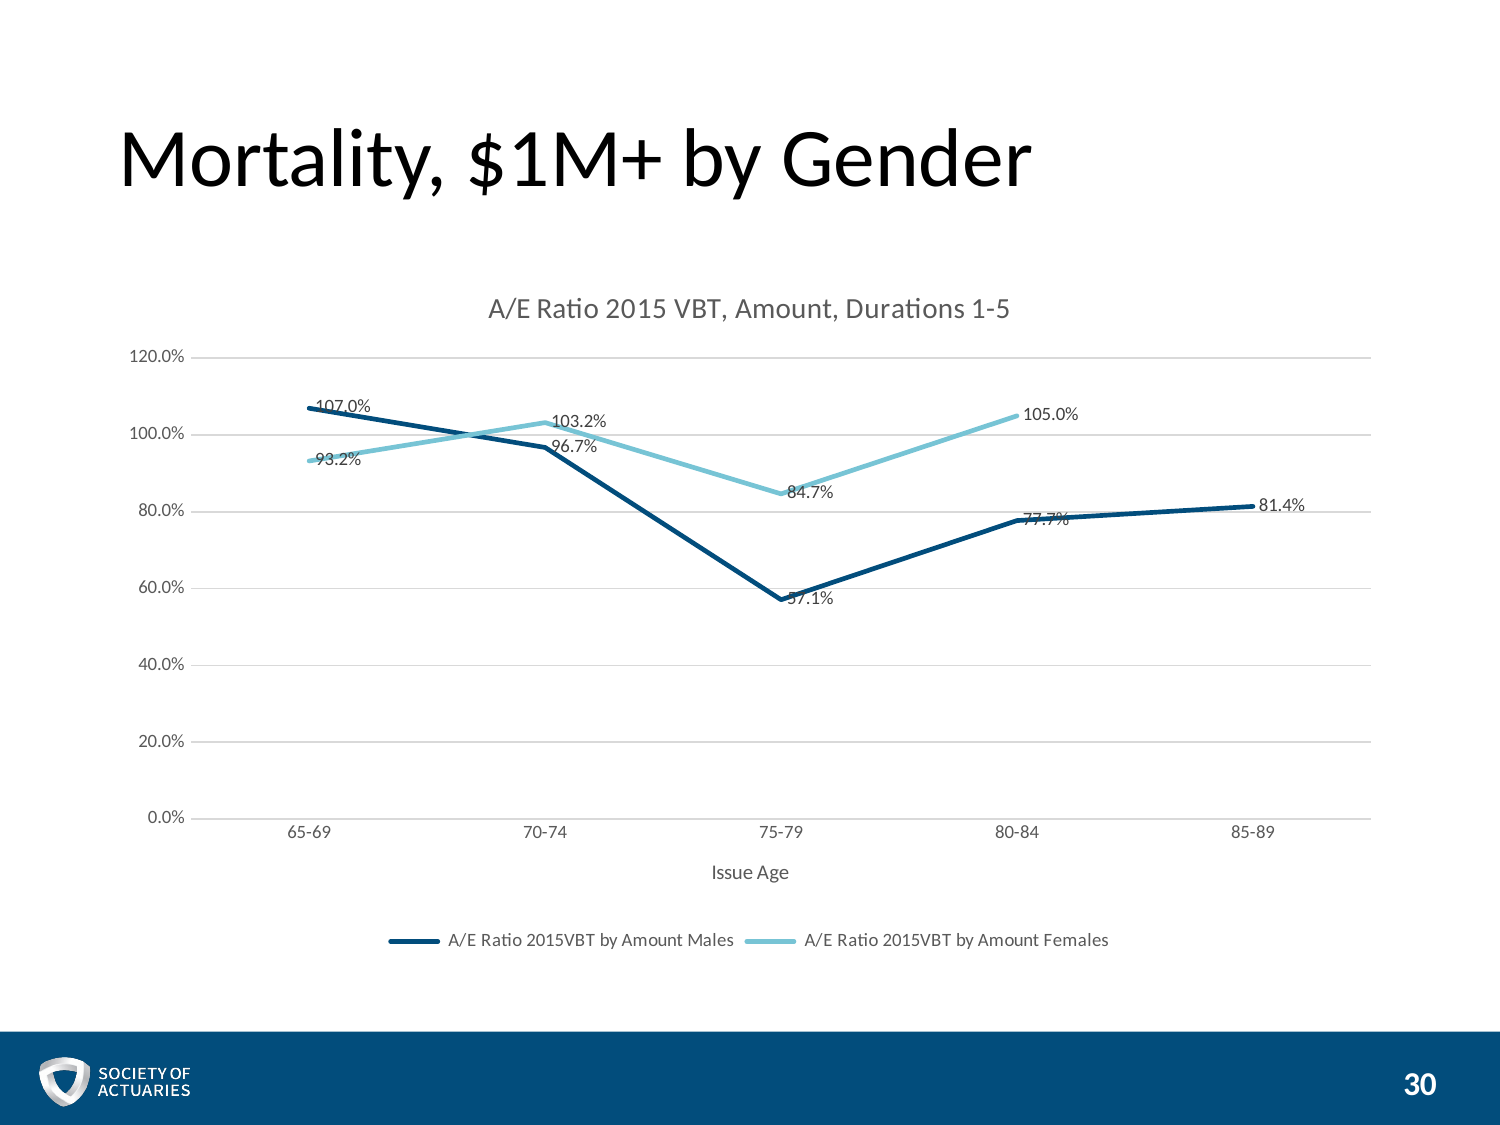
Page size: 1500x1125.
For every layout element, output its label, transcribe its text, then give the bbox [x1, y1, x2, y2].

picture [39, 1057, 190, 1107]
title Mortality, $1M+ by Gender [103, 54, 1397, 265]
slide_number 30 [1372, 1065, 1452, 1099]
chart [103, 265, 1397, 957]
